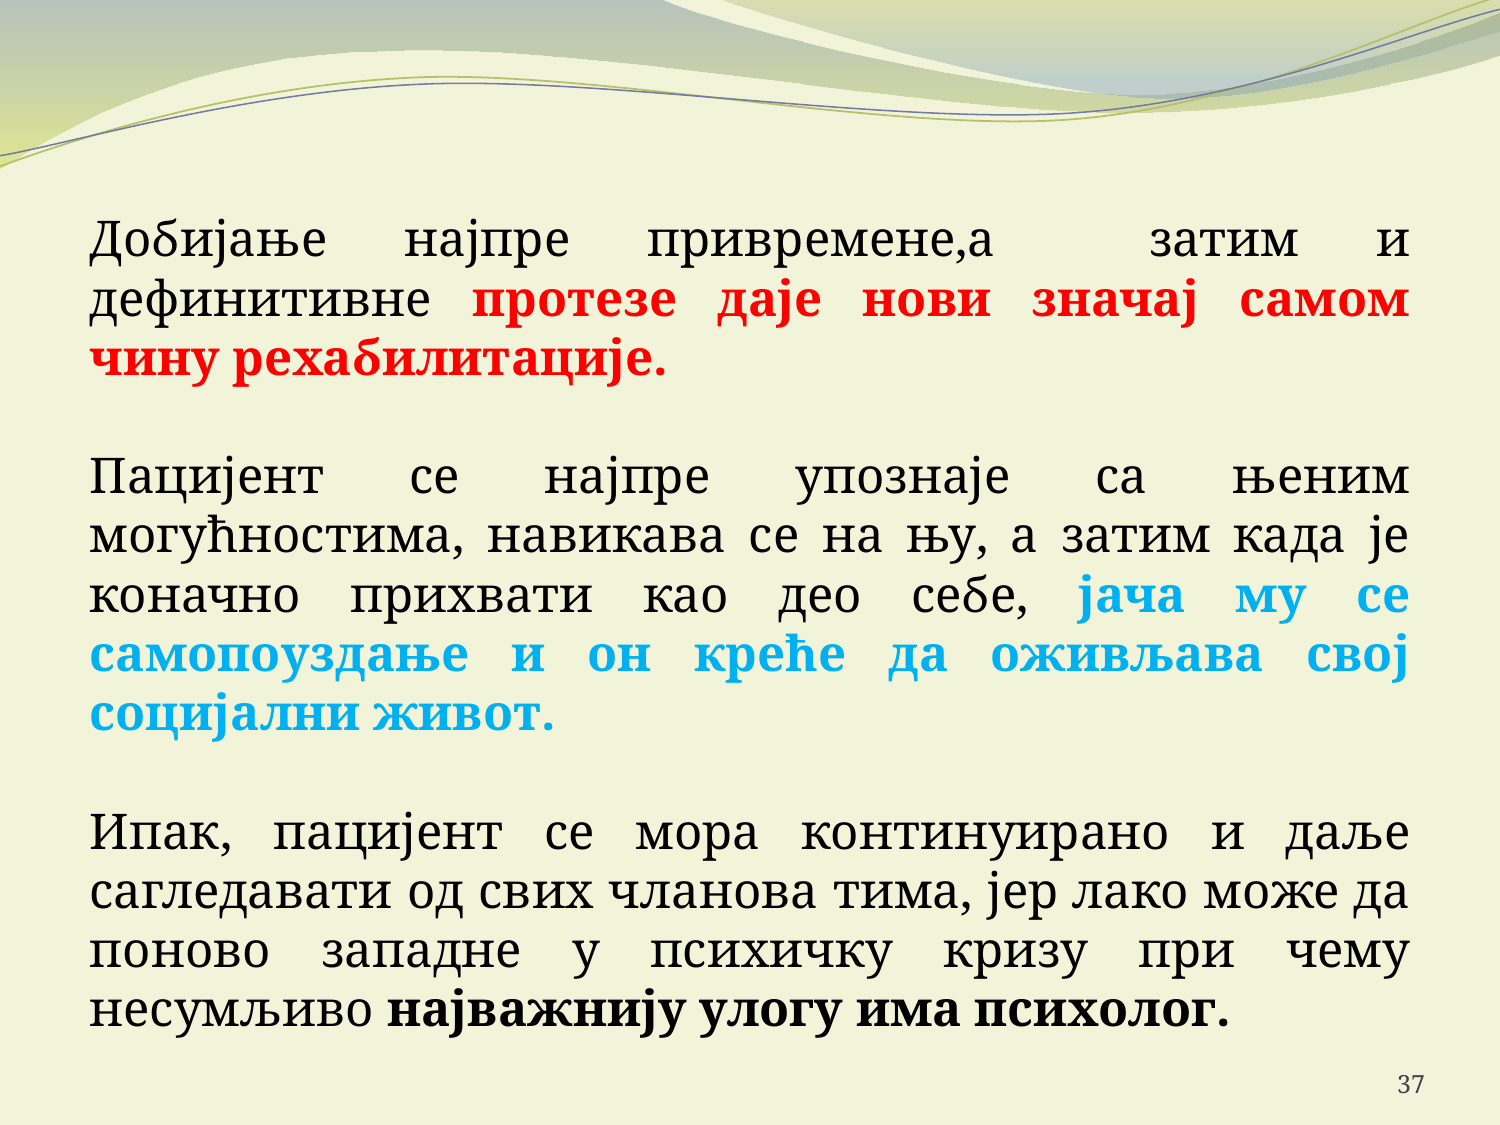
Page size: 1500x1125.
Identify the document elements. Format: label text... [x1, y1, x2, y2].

list Добијање најпре привремене,а затим и дефинитивне протезе даје нови значај самом чину рехабилитације. Пацијент се најпре упознаје са њеним могућностима, навикава се на њу, а затим када је коначно прихвати као део себе, јача му се самопоуздање и он креће да оживљава свој социјални живот. Ипак, пацијент се мора континуирано и даље сагледавати од свих чланова тима, јер лако може да поново западне у психичку кризу при чему несумљиво најважнију улогу има психолог. [75, 200, 1425, 1050]
slide_number 37 [1299, 1042, 1425, 1103]
